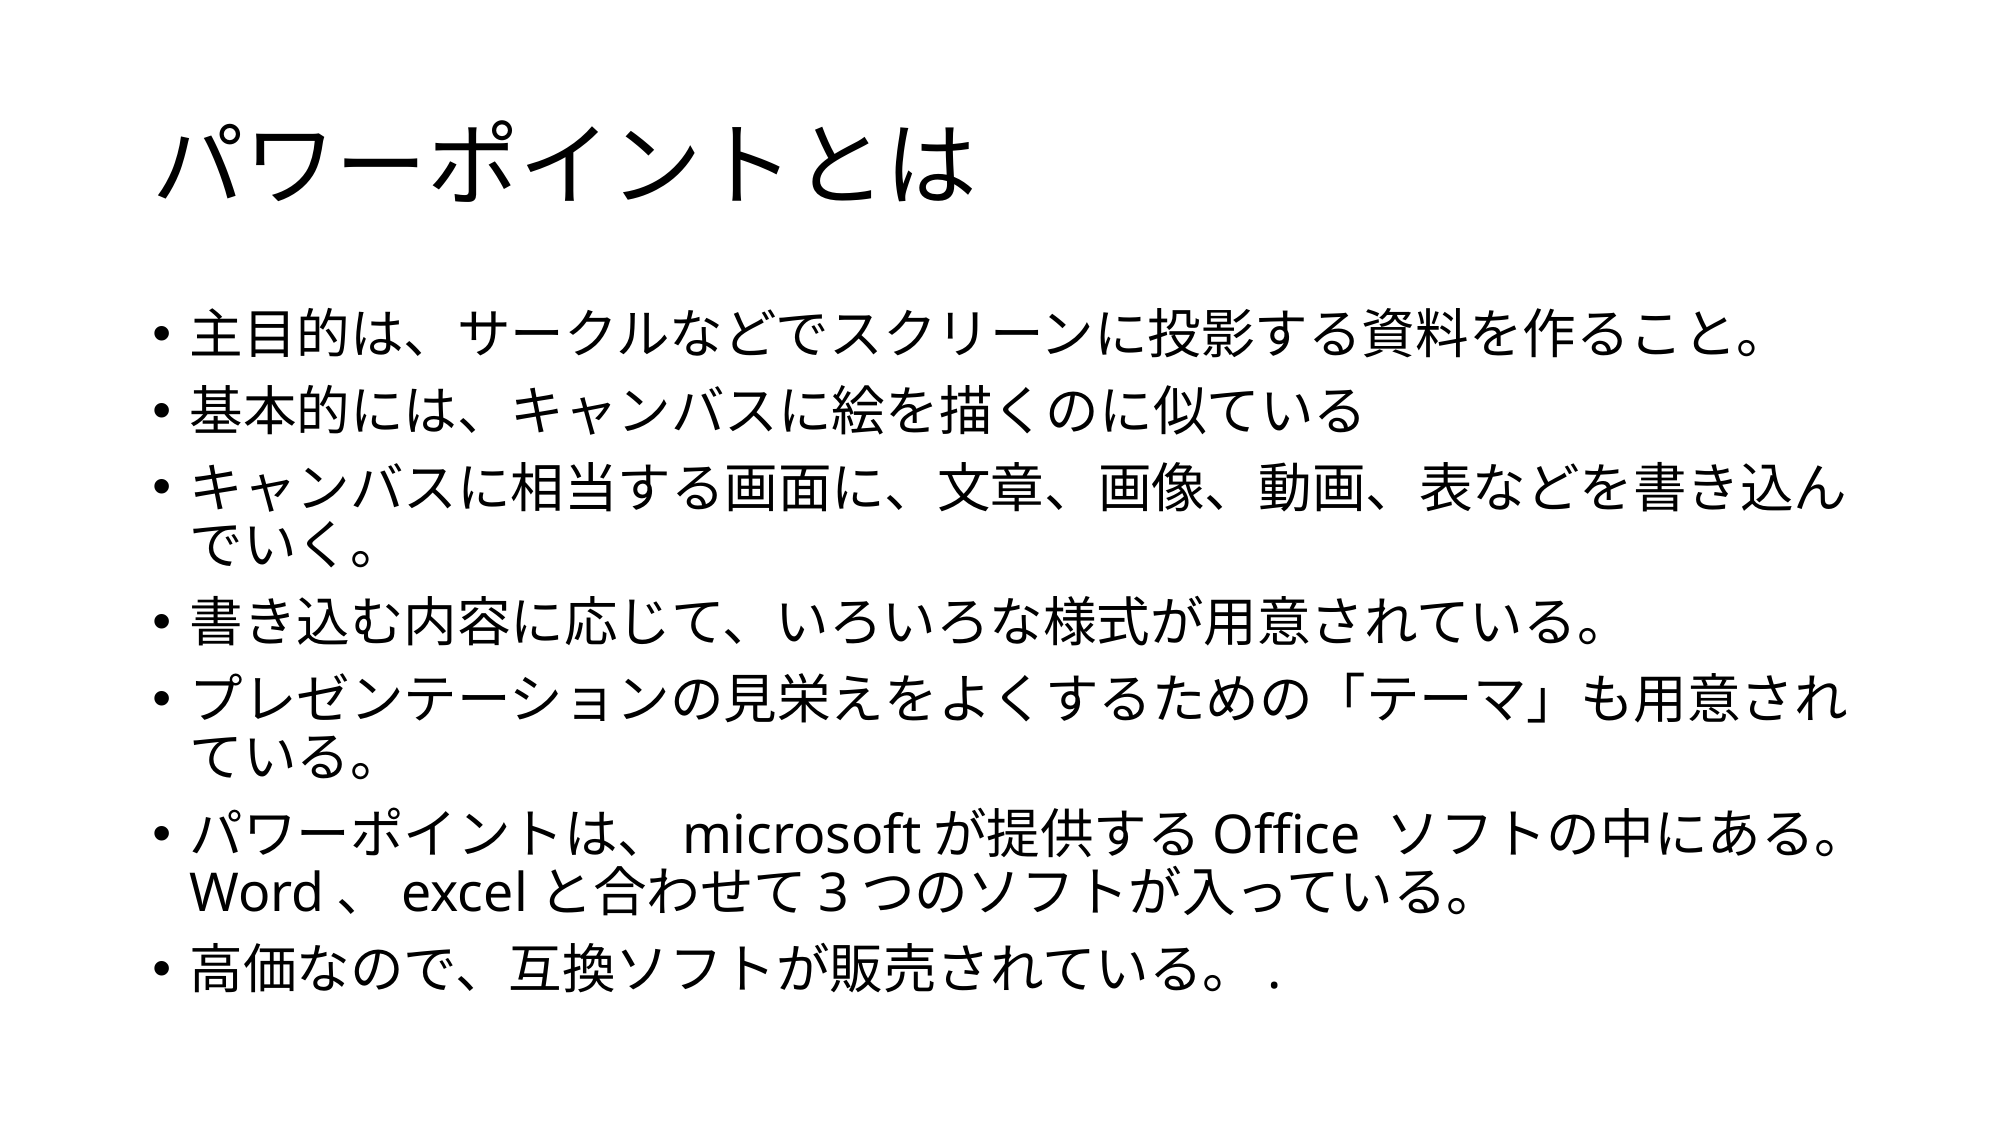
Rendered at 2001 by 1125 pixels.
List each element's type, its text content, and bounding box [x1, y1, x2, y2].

title パワーポイントとは [137, 59, 1863, 278]
list 主目的は、サークルなどでスクリーンに投影する資料を作ること。 基本的には、キャンバスに絵を描くのに似ている キャンバスに相当する画面に、文章、画像、動画、表などを書き込んでいく。 書き込む内容に応じて、いろいろな様式が用意されている。 プレゼンテーションの見栄えをよくするための「テーマ」も用意されている。 パワーポイントは、microsoftが提供するOffice ソフトの中にある。Word、excelと合わせて3つのソフトが入っている。 高価なので、互換ソフトが販売されている。. [137, 299, 1863, 1014]
